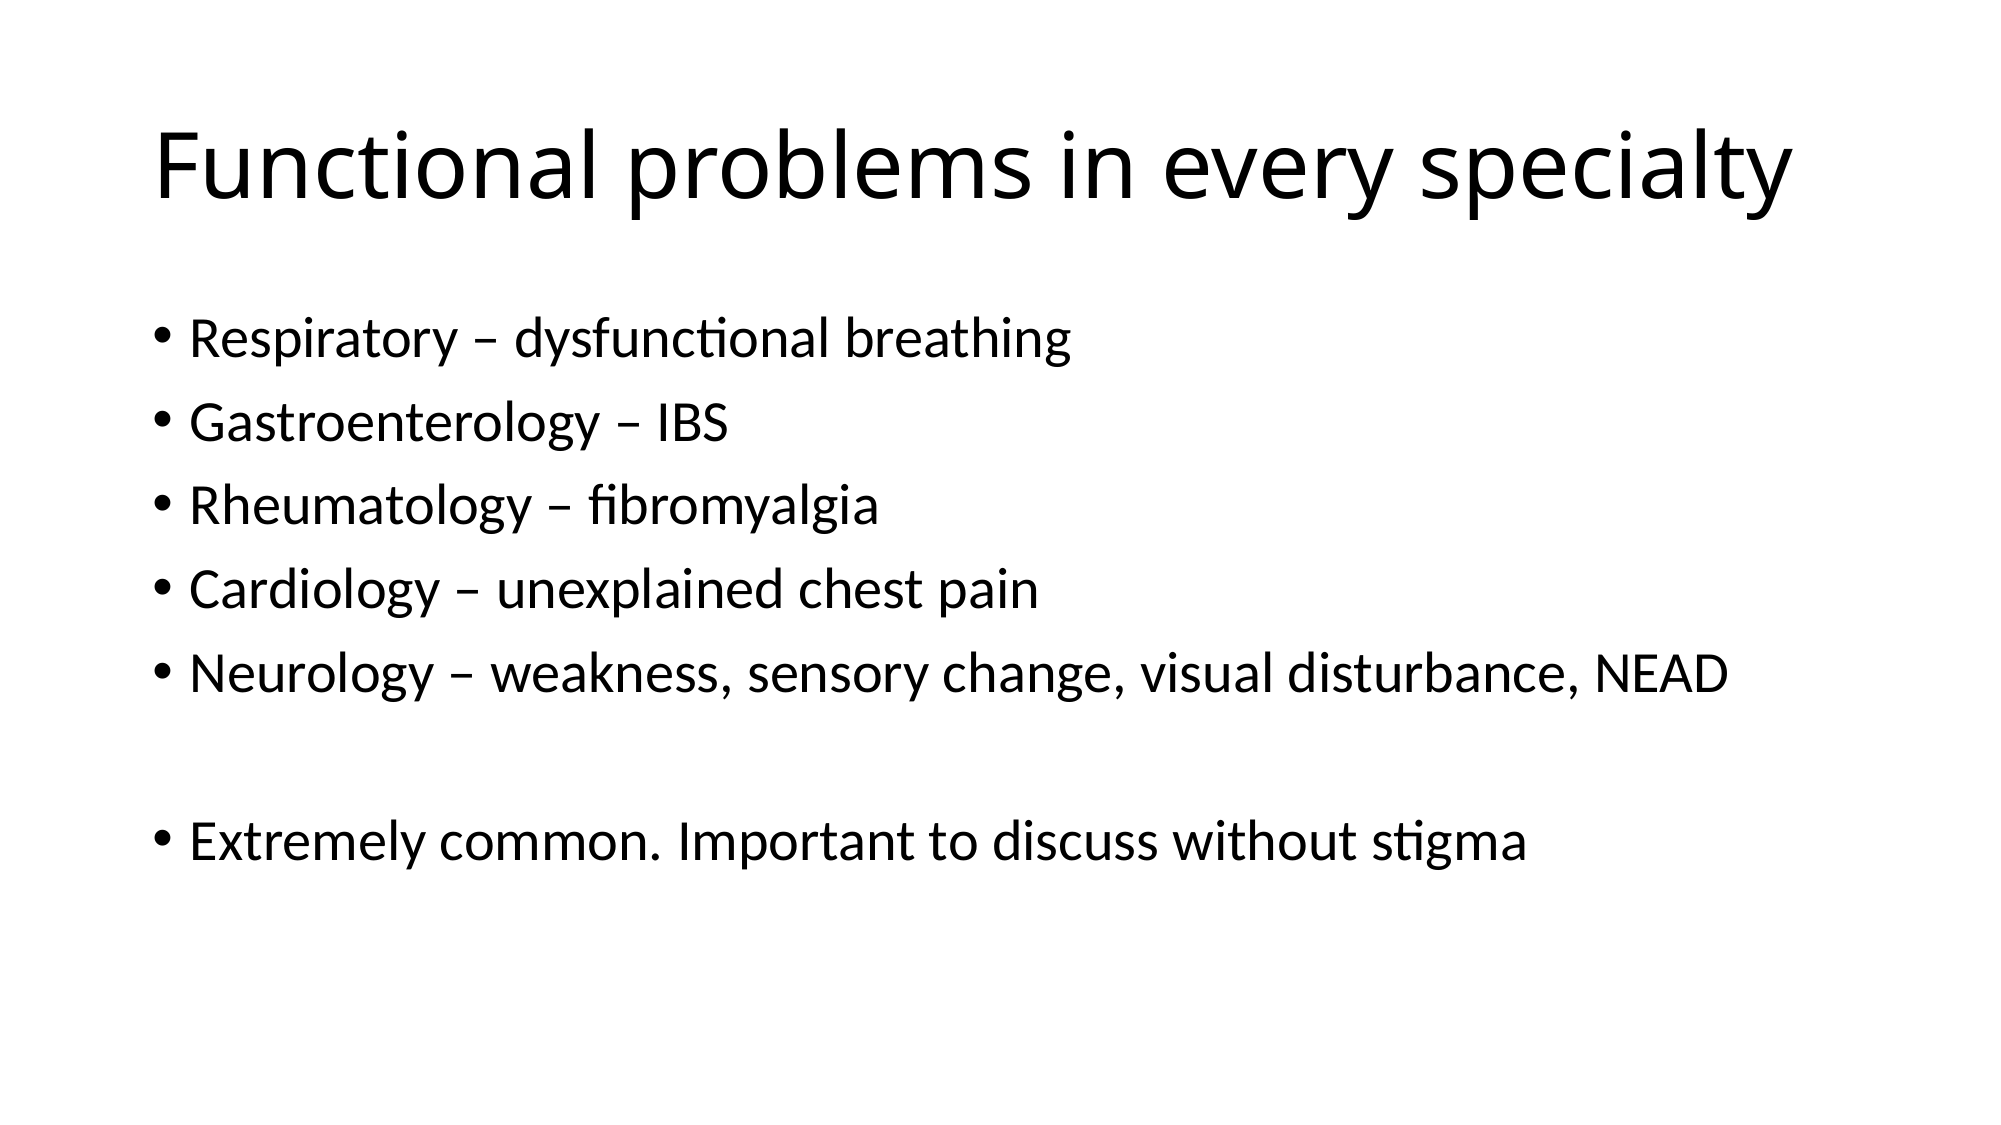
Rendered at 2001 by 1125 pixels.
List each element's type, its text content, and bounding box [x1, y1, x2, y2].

title Functional problems in every specialty [137, 59, 1863, 278]
list Respiratory – dysfunctional breathing Gastroenterology – IBS Rheumatology – fibromyalgia Cardiology – unexplained chest pain Neurology – weakness, sensory change, visual disturbance, NEAD Extremely common. Important to discuss without stigma [137, 299, 1863, 1014]
